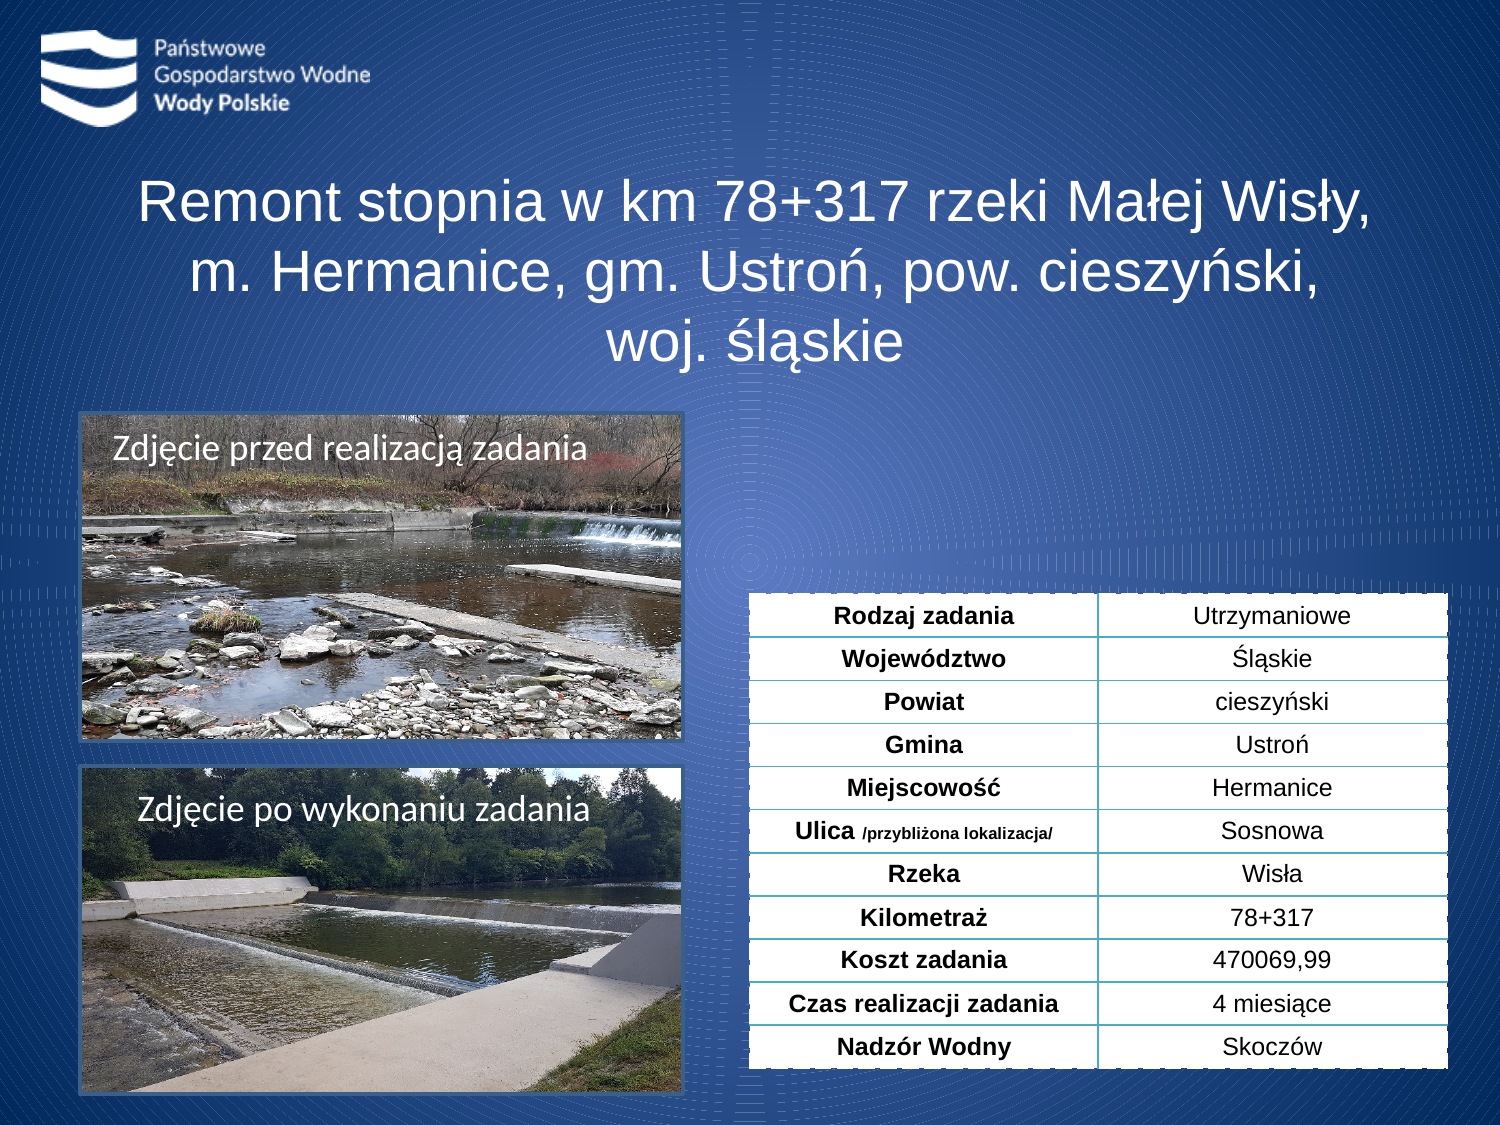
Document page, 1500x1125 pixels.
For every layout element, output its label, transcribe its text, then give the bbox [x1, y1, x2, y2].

table_cell Śląskie [1099, 638, 1447, 680]
table_header Utrzymaniowe [1099, 594, 1447, 636]
table_cell Województwo [750, 638, 1097, 680]
table_cell Wisła [1099, 854, 1447, 895]
table_cell Ulica /przybliżona lokalizacja/ [750, 810, 1097, 852]
text_box Remont stopnia w km 78+317 rzeki Małej Wisły, m. Hermanice, gm. Ustroń, pow. cieszyński, woj. śląskie [64, 155, 1447, 381]
table_cell Hermanice [1099, 767, 1447, 809]
picture [40, 30, 370, 127]
text_box [78, 764, 685, 1096]
text_box Zdjęcie przed realizacją zadania [97, 415, 665, 476]
table_header Rodzaj zadania [750, 594, 1097, 636]
text_box Zdjęcie po wykonaniu zadania [122, 776, 690, 836]
table_cell 470069,99 [1099, 940, 1447, 981]
table_cell Czas realizacji zadania [750, 983, 1097, 1024]
table_cell cieszyński [1099, 681, 1447, 723]
table_cell Koszt zadania [750, 940, 1097, 981]
table_cell Miejscowość [750, 767, 1097, 809]
table_cell Sosnowa [1099, 810, 1447, 852]
table_cell Powiat [750, 681, 1097, 723]
table_cell 4 miesiące [1099, 983, 1447, 1024]
table_cell Rzeka [750, 854, 1097, 895]
table_cell Gmina [750, 724, 1097, 766]
text_box [78, 411, 685, 743]
table_cell Skoczów [1099, 1026, 1447, 1068]
table_cell 78+317 [1099, 897, 1447, 938]
table_cell Kilometraż [750, 897, 1097, 938]
table_cell Ustroń [1099, 724, 1447, 766]
table_cell Nadzór Wodny [750, 1026, 1097, 1068]
